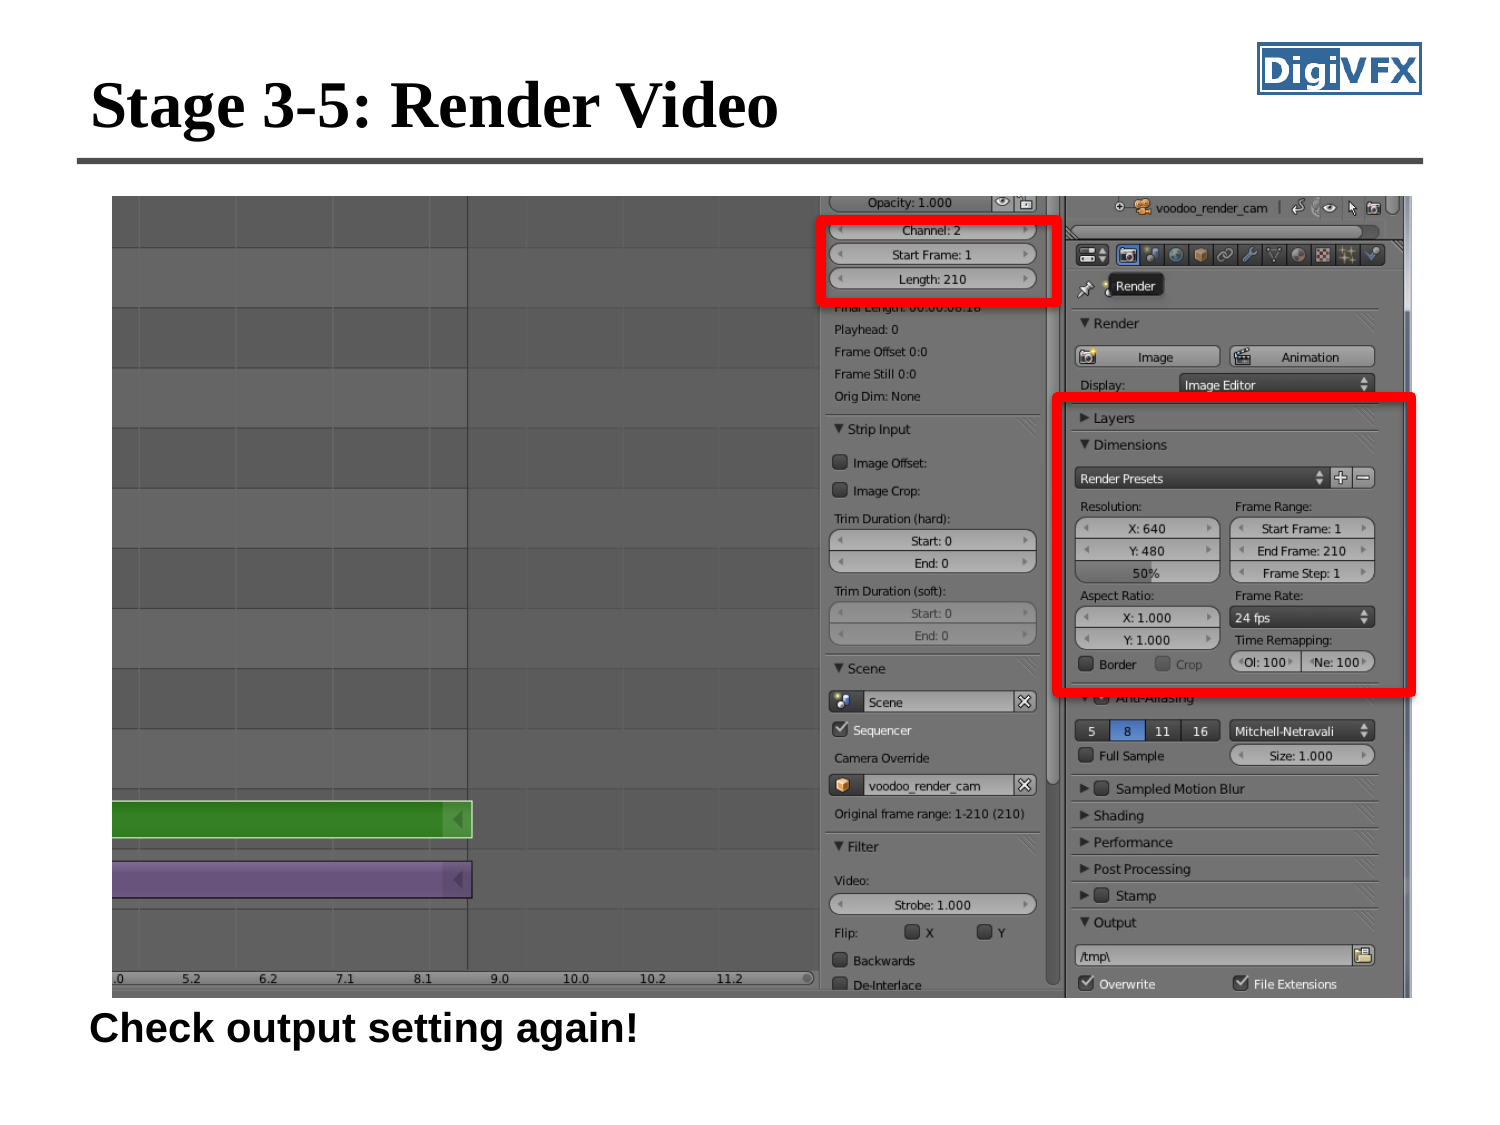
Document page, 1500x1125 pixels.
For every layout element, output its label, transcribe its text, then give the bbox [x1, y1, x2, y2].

title Stage 3-5: Render Video [74, 7, 1426, 196]
picture [111, 195, 1412, 998]
text_box Check output setting again! [74, 993, 654, 1058]
